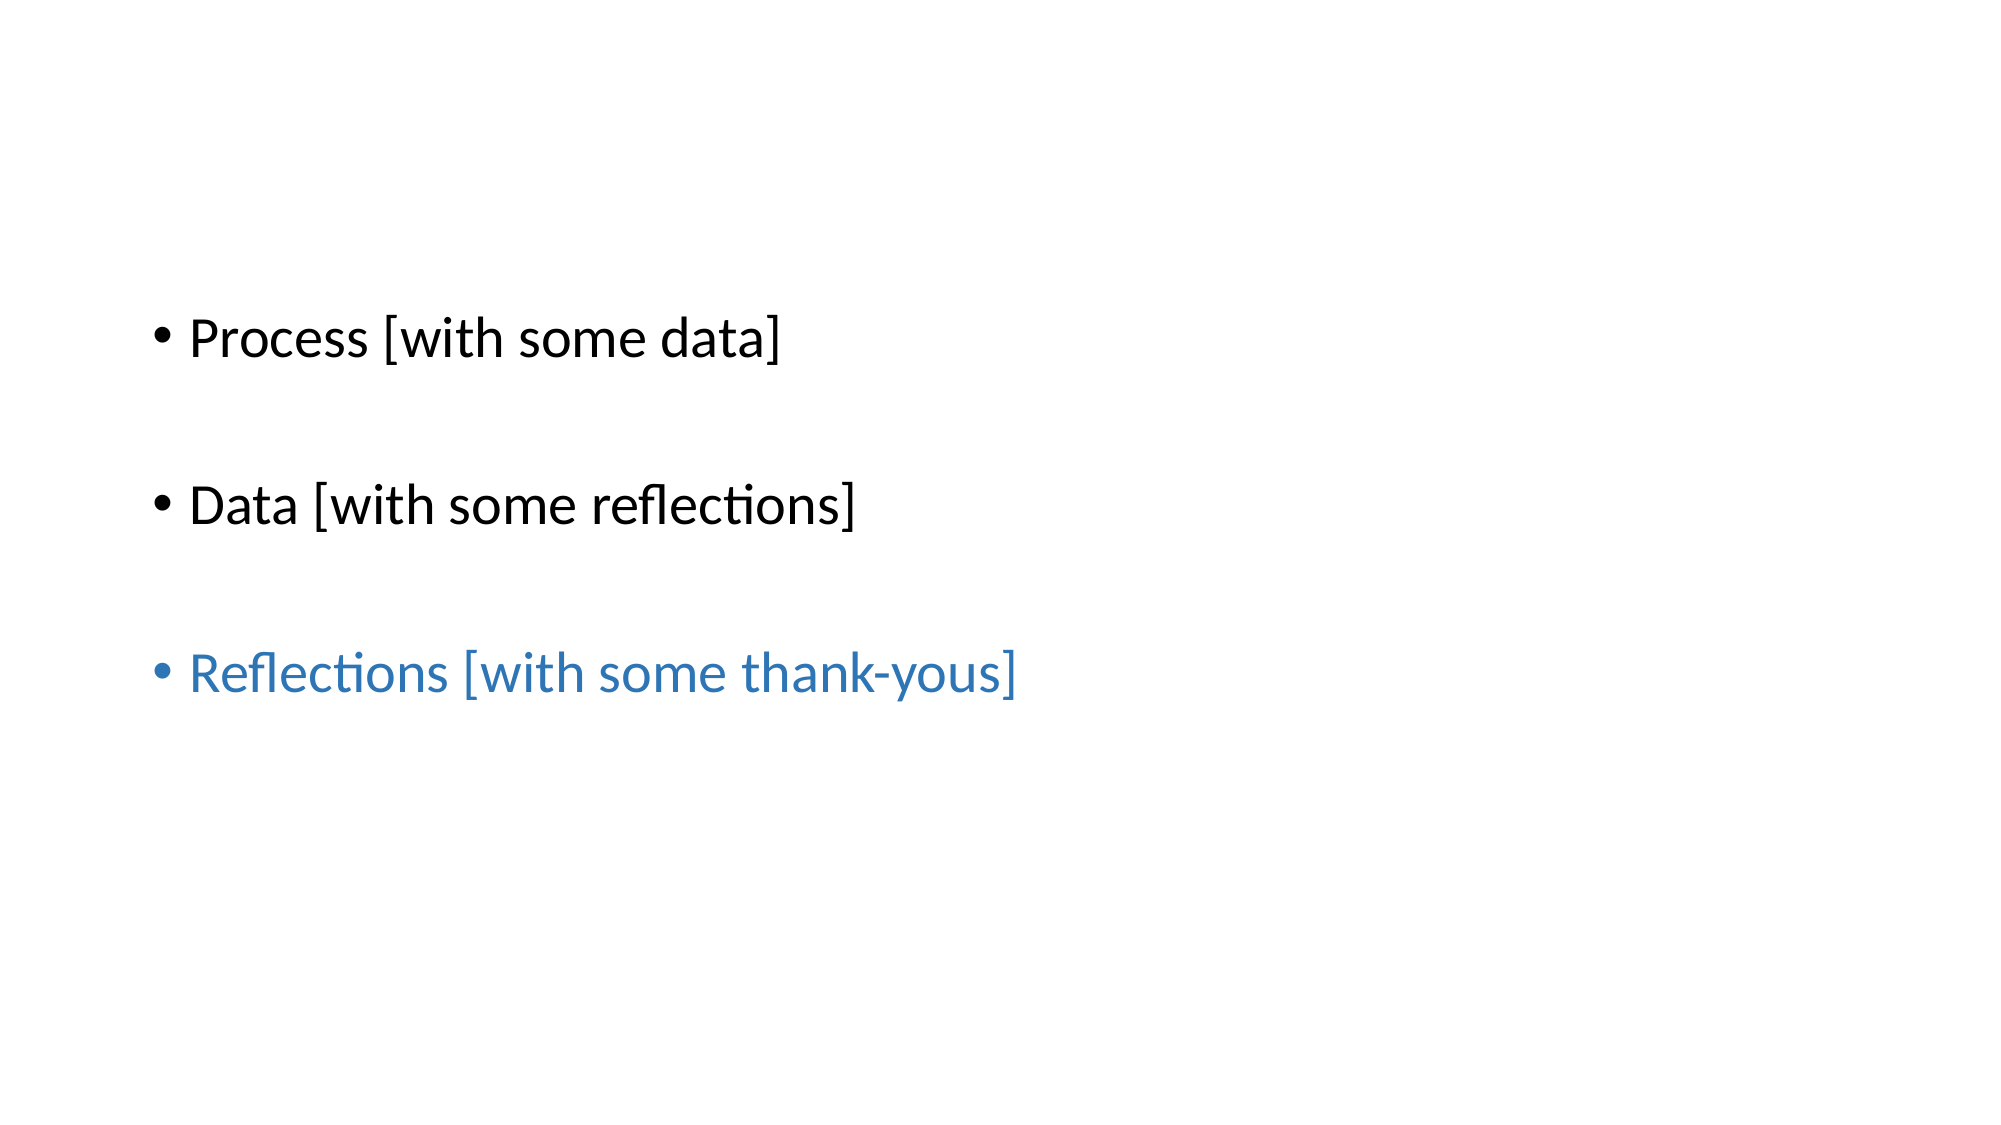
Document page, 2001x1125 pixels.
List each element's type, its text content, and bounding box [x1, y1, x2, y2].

list Process [with some data] Data [with some reflections] Reflections [with some thank-yous] [137, 299, 1863, 1014]
